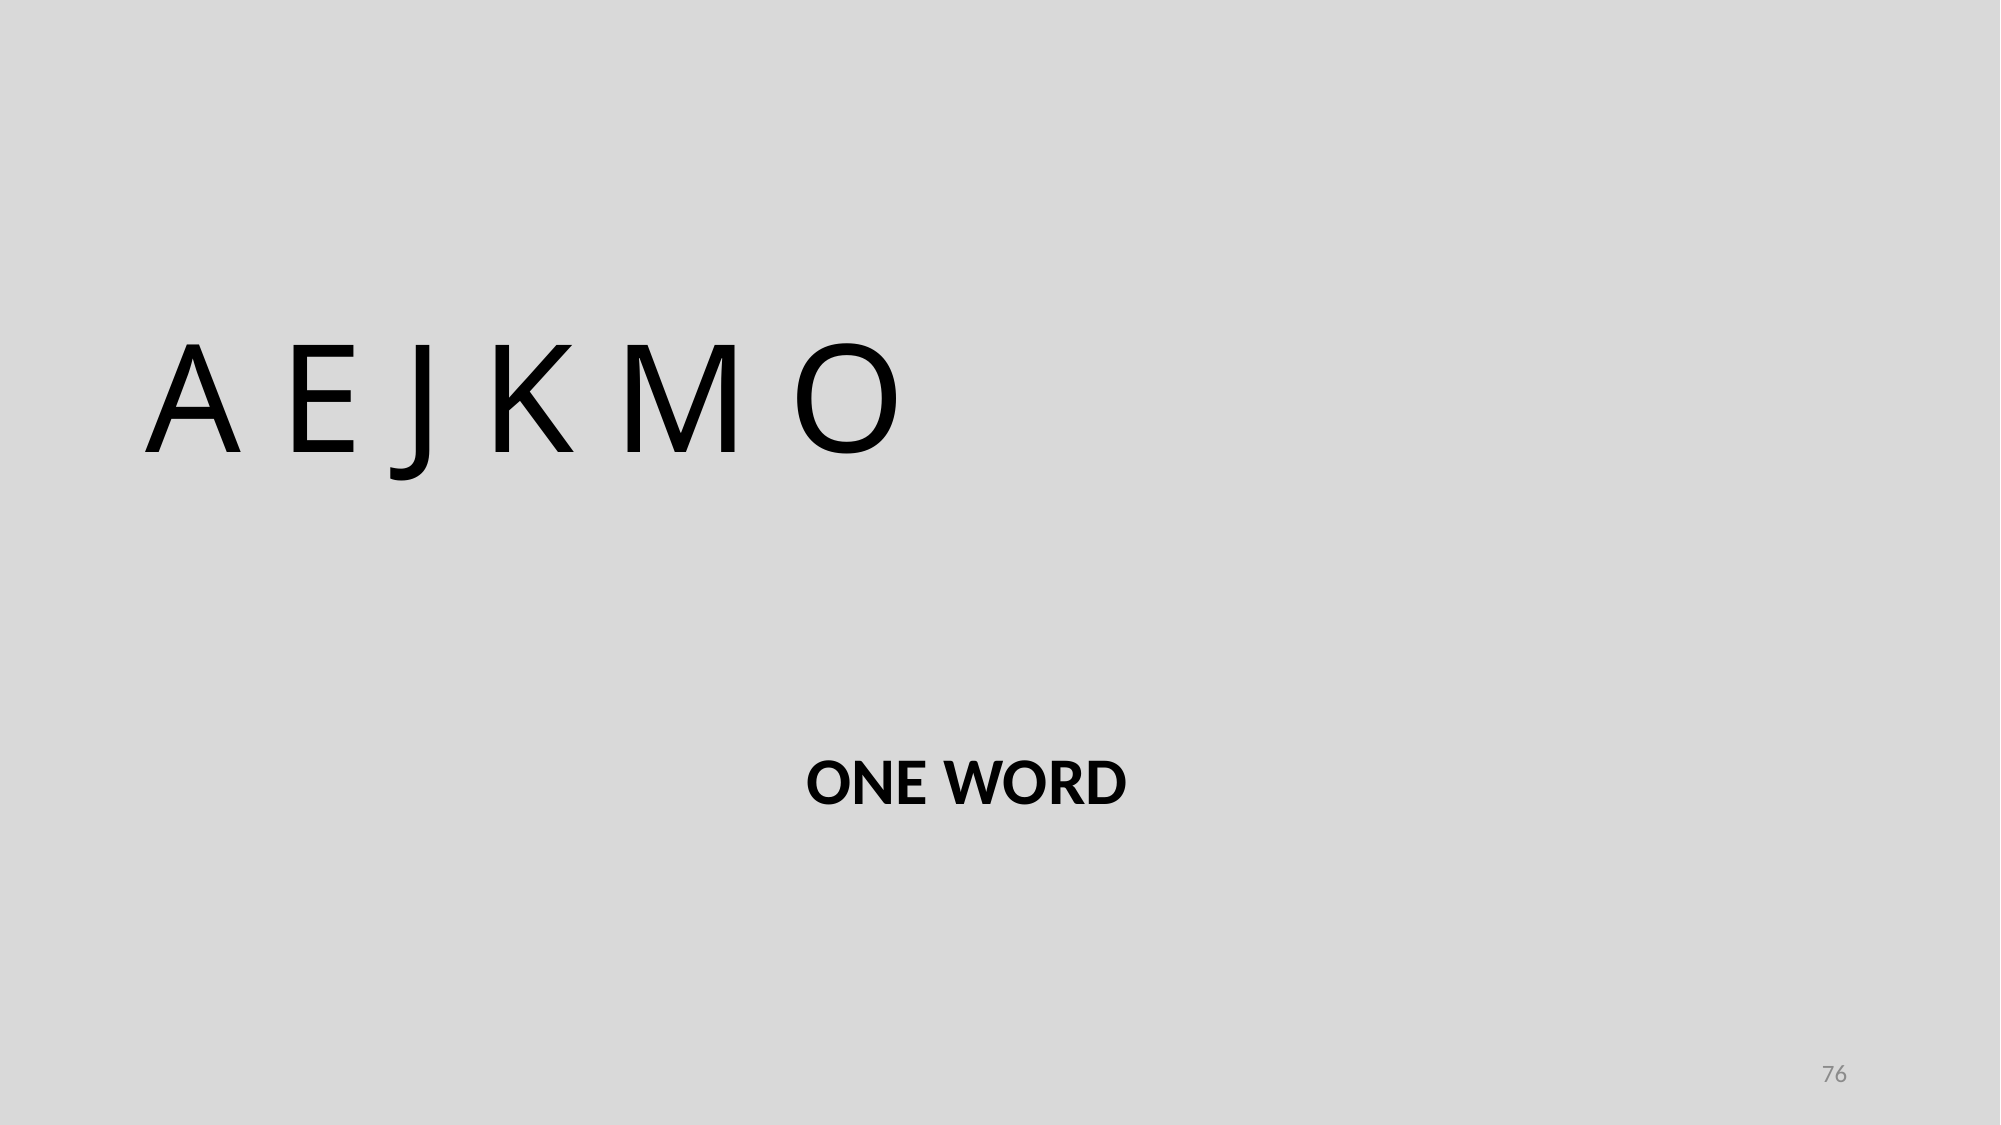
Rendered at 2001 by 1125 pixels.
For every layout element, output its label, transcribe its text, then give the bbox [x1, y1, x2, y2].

slide_number 76 [1412, 1042, 1863, 1103]
text_box A E J K M O [130, 295, 1892, 491]
text_box ONE WORD [791, 730, 1320, 826]
